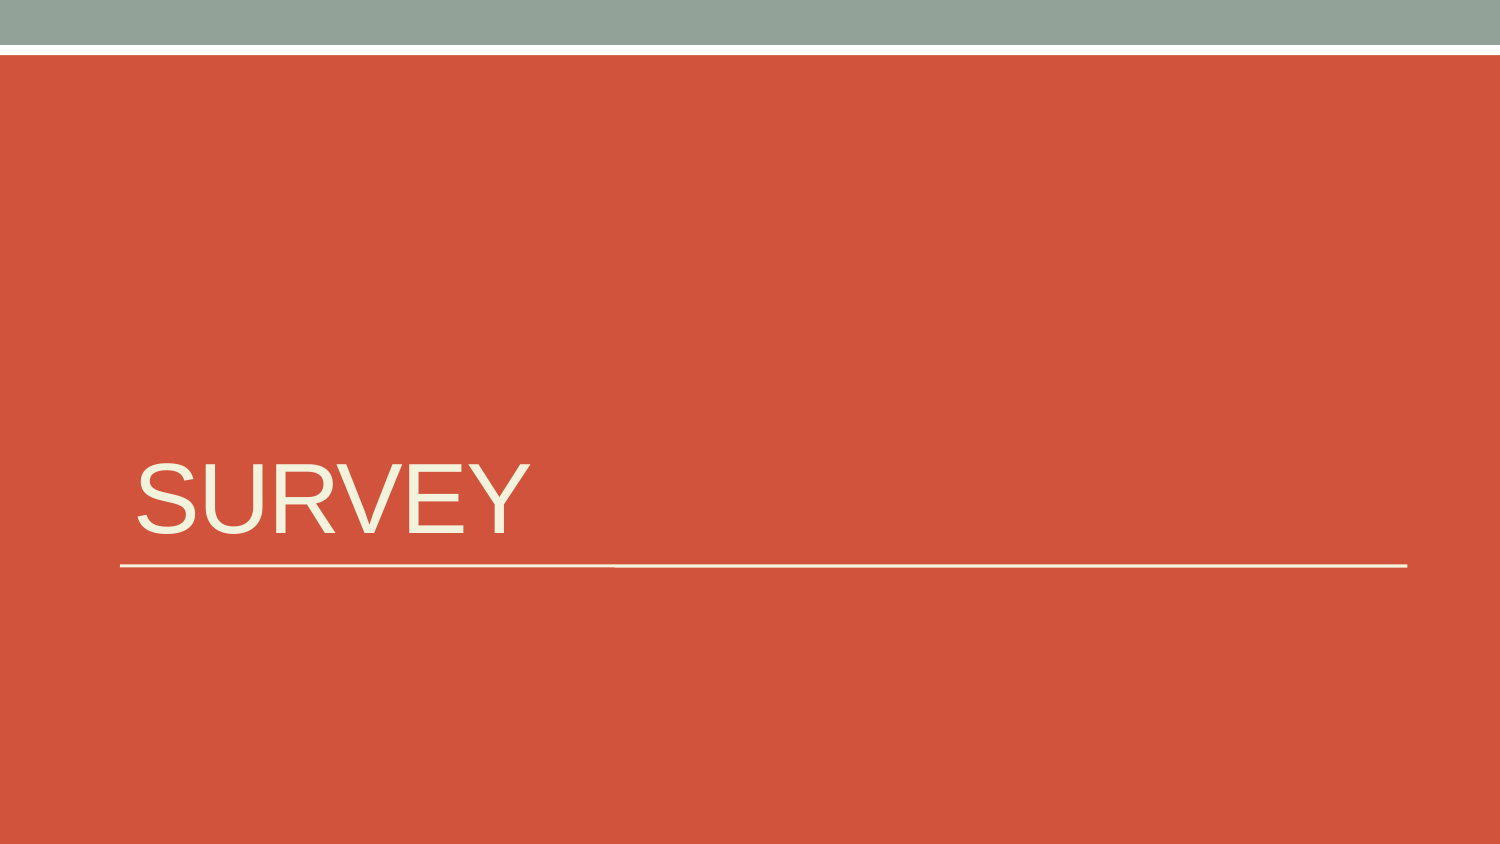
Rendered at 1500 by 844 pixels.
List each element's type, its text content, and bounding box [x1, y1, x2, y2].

title Survey [118, 290, 1394, 562]
